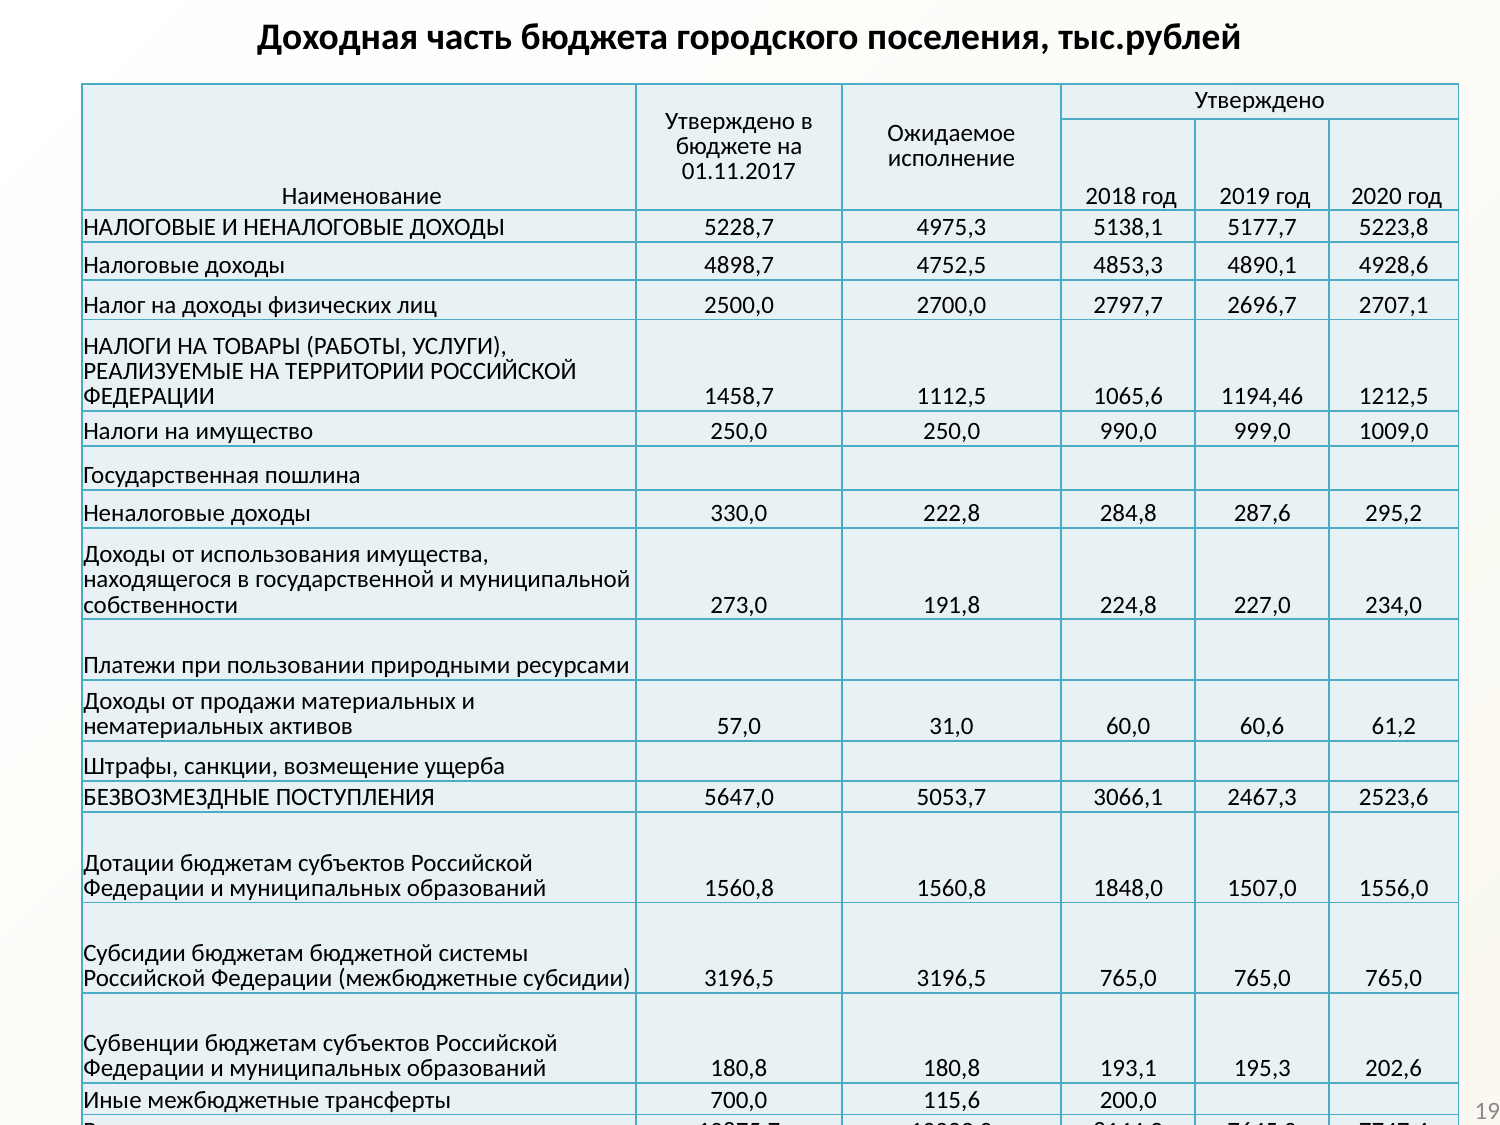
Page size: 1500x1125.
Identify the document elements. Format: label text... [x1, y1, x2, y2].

table_cell [1062, 725, 1194, 762]
table_cell 1507,0 [1196, 795, 1328, 884]
table_cell 4752,5 [843, 227, 1060, 264]
text_box Доходная часть бюджета городского поселения, тыс.рублей [0, 0, 1500, 65]
table_cell НАЛОГИ НА ТОВАРЫ (РАБОТЫ, УСЛУГИ), РЕАЛИЗУЕМЫЕ НА ТЕРРИТОРИИ РОССИЙСКОЙ ФЕДЕРАЦИИ [83, 305, 635, 394]
table_cell 60,0 [1062, 664, 1194, 723]
table_cell 5223,8 [1330, 197, 1458, 226]
table_cell [843, 725, 1060, 762]
table_cell Налог на доходы физических лиц [83, 266, 635, 303]
table_cell 295,2 [1330, 475, 1458, 511]
table_header Утверждено [1062, 85, 1458, 118]
table_cell 2700,0 [843, 266, 1060, 303]
slide_number 19 [1459, 1094, 1500, 1125]
table_cell 5228,7 [637, 197, 841, 226]
table_cell 2696,7 [1196, 266, 1328, 303]
table_header Наименование [83, 85, 635, 195]
table_cell 330,0 [637, 475, 841, 511]
table_cell 2019 год [1196, 120, 1328, 195]
table_cell [1330, 431, 1458, 473]
table_cell Государственная пошлина [83, 431, 635, 473]
table_cell Доходы от использования имущества, находящегося в государственной и муниципальной собственности [83, 513, 635, 602]
table_cell НАЛОГОВЫЕ И НЕНАЛОГОВЫЕ ДОХОДЫ [83, 197, 635, 226]
table_cell 7645,0 [1196, 1097, 1328, 1125]
table_cell [1196, 725, 1328, 762]
table_cell 1065,6 [1062, 305, 1194, 394]
table_cell [1196, 1066, 1328, 1095]
table_cell 61,2 [1330, 664, 1458, 723]
table_cell [1062, 431, 1194, 473]
table_cell 999,0 [1196, 396, 1328, 429]
table_cell 180,8 [637, 976, 841, 1064]
table_cell 2018 год [1062, 120, 1194, 195]
table_cell 2797,7 [1062, 266, 1194, 303]
table_cell Субсидии бюджетам бюджетной системы Российской Федерации (межбюджетные субсидии) [83, 885, 635, 974]
table_cell Неналоговые доходы [83, 475, 635, 511]
table_cell 2467,3 [1196, 764, 1328, 793]
table_cell 4890,1 [1196, 227, 1328, 264]
table_cell 7747,4 [1330, 1097, 1458, 1125]
table_cell [1330, 725, 1458, 762]
table_cell Штрафы, санкции, возмещение ущерба [83, 725, 635, 762]
table_cell 3196,5 [637, 885, 841, 974]
table_cell [1196, 431, 1328, 473]
table_cell [843, 431, 1060, 473]
table_cell [1330, 1066, 1458, 1095]
table_cell 990,0 [1062, 396, 1194, 429]
table_cell 8144,2 [1062, 1097, 1194, 1125]
table_cell 5647,0 [637, 764, 841, 793]
table_cell 1556,0 [1330, 795, 1458, 884]
table_cell 3066,1 [1062, 764, 1194, 793]
table_cell 1112,5 [843, 305, 1060, 394]
table_cell 202,6 [1330, 976, 1458, 1064]
table_cell 700,0 [637, 1066, 841, 1095]
table_cell [843, 603, 1060, 662]
table_cell БЕЗВОЗМЕЗДНЫЕ ПОСТУПЛЕНИЯ [83, 764, 635, 793]
table_cell 3196,5 [843, 885, 1060, 974]
table_cell 765,0 [1196, 885, 1328, 974]
table_cell 4853,3 [1062, 227, 1194, 264]
table_cell 4928,6 [1330, 227, 1458, 264]
table_cell 10029,0 [843, 1097, 1060, 1125]
table_cell 2020 год [1330, 120, 1458, 195]
table_cell 250,0 [843, 396, 1060, 429]
table_cell 4898,7 [637, 227, 841, 264]
table_cell Налоговые доходы [83, 227, 635, 264]
table_cell 2707,1 [1330, 266, 1458, 303]
table_cell 2523,6 [1330, 764, 1458, 793]
table_cell 287,6 [1196, 475, 1328, 511]
table_cell 200,0 [1062, 1066, 1194, 1095]
table_cell 284,8 [1062, 475, 1194, 511]
table_cell 234,0 [1330, 513, 1458, 602]
table_cell 765,0 [1062, 885, 1194, 974]
table_cell [637, 603, 841, 662]
table_cell 5053,7 [843, 764, 1060, 793]
table_cell 1848,0 [1062, 795, 1194, 884]
table_cell Иные межбюджетные трансферты [83, 1066, 635, 1095]
table_cell 57,0 [637, 664, 841, 723]
table_cell [1330, 603, 1458, 662]
table_cell Платежи при пользовании природными ресурсами [83, 603, 635, 662]
table_header Ожидаемое исполнение [843, 85, 1060, 195]
table_cell [1196, 603, 1328, 662]
table_cell 115,6 [843, 1066, 1060, 1095]
table_cell 1194,46 [1196, 305, 1328, 394]
table_cell 5138,1 [1062, 197, 1194, 226]
table_cell 193,1 [1062, 976, 1194, 1064]
table_cell 60,6 [1196, 664, 1328, 723]
table_cell Налоги на имущество [83, 396, 635, 429]
table_cell 195,3 [1196, 976, 1328, 1064]
table_cell 1009,0 [1330, 396, 1458, 429]
table_cell 765,0 [1330, 885, 1458, 974]
table_cell 10875,7 [637, 1097, 841, 1125]
table_cell [1062, 603, 1194, 662]
table_cell [637, 431, 841, 473]
table_cell 1560,8 [843, 795, 1060, 884]
table_cell 1560,8 [637, 795, 841, 884]
table_cell 2500,0 [637, 266, 841, 303]
table_cell 222,8 [843, 475, 1060, 511]
table_cell 273,0 [637, 513, 841, 602]
table_cell Субвенции бюджетам субъектов Российской Федерации и муниципальных образований [83, 976, 635, 1064]
table_header Утверждено в бюджете на 01.11.2017 [637, 85, 841, 195]
table_cell Всего доходы [83, 1097, 635, 1125]
table_cell 31,0 [843, 664, 1060, 723]
table_cell 224,8 [1062, 513, 1194, 602]
table_cell 1458,7 [637, 305, 841, 394]
table_cell Дотации бюджетам субъектов Российской Федерации и муниципальных образований [83, 795, 635, 884]
table_cell 1212,5 [1330, 305, 1458, 394]
table_cell Доходы от продажи материальных и нематериальных активов [83, 664, 635, 723]
table_cell 227,0 [1196, 513, 1328, 602]
table_cell 5177,7 [1196, 197, 1328, 226]
table_cell 191,8 [843, 513, 1060, 602]
table_cell 4975,3 [843, 197, 1060, 226]
table_cell [637, 725, 841, 762]
table_cell 250,0 [637, 396, 841, 429]
table_cell 180,8 [843, 976, 1060, 1064]
